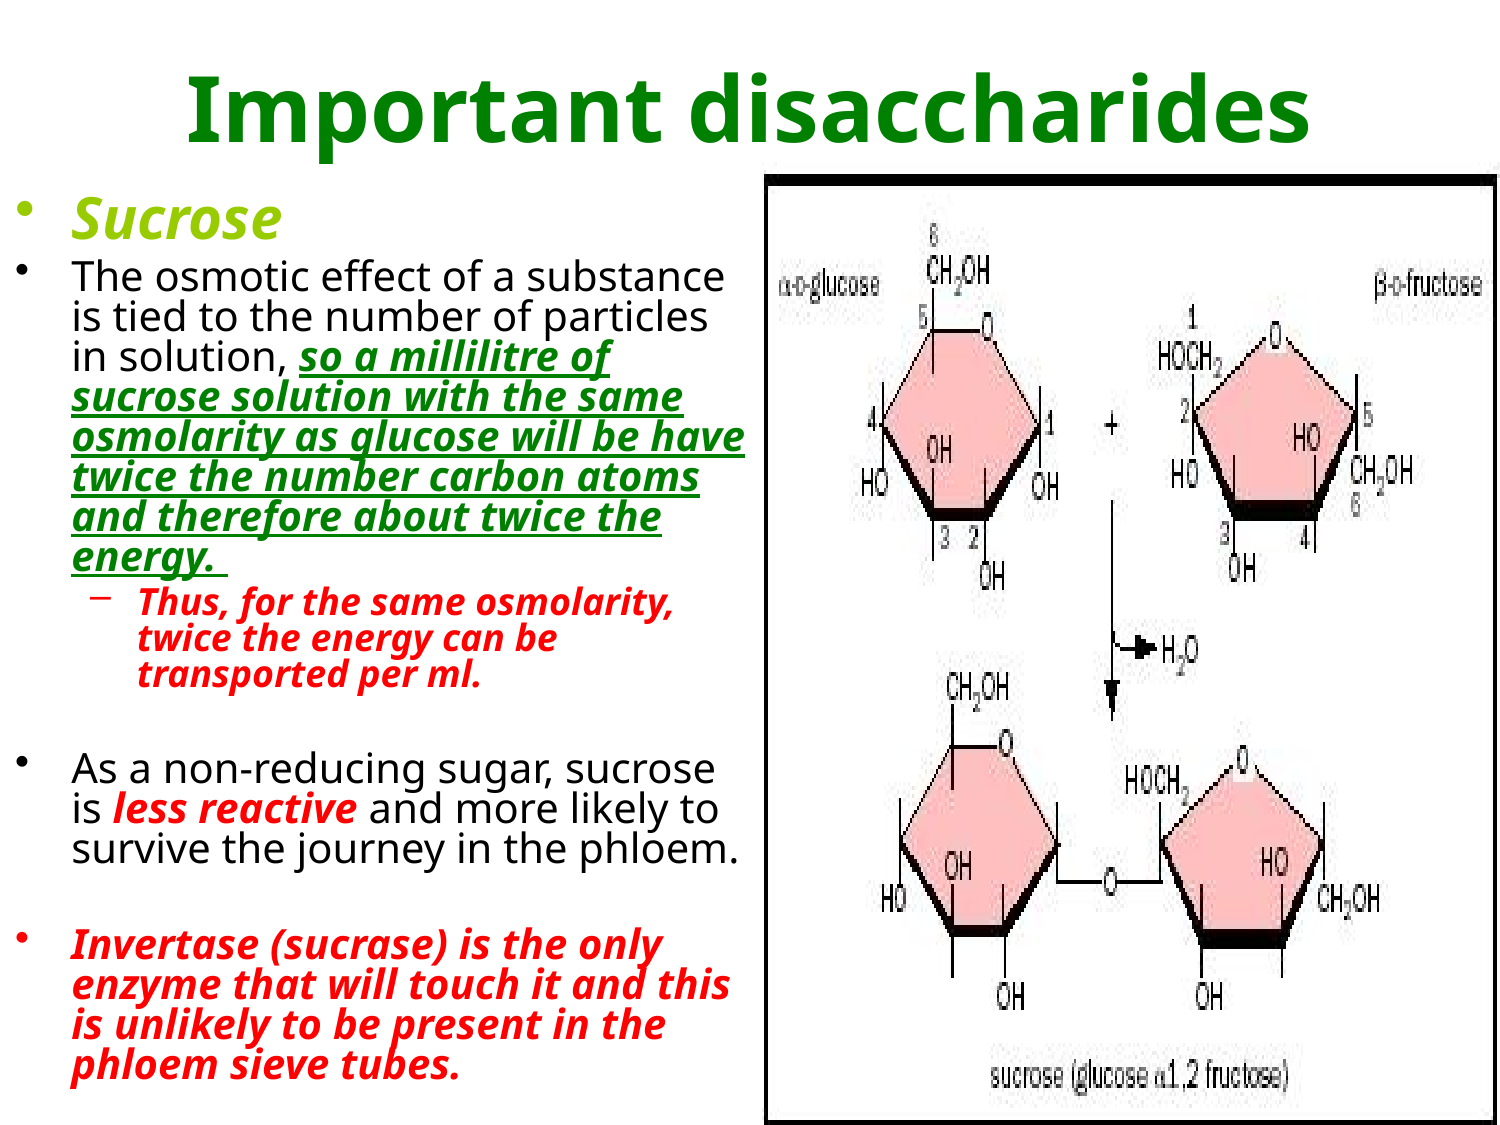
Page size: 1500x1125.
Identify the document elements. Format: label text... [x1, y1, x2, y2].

title Important disaccharides [75, 12, 1425, 187]
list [762, 162, 1500, 1125]
list Sucrose The osmotic effect of a substance is tied to the number of particles in solution, so a millilitre of sucrose solution with the same osmolarity as glucose will be have twice the number carbon atoms and therefore about twice the energy. Thus, for the same osmolarity, twice the energy can be transported per ml. As a non-reducing sugar, sucrose is less reactive and more likely to survive the journey in the phloem. Invertase (sucrase) is the only enzyme that will touch it and this is unlikely to be present in the phloem sieve tubes. [0, 187, 757, 1125]
